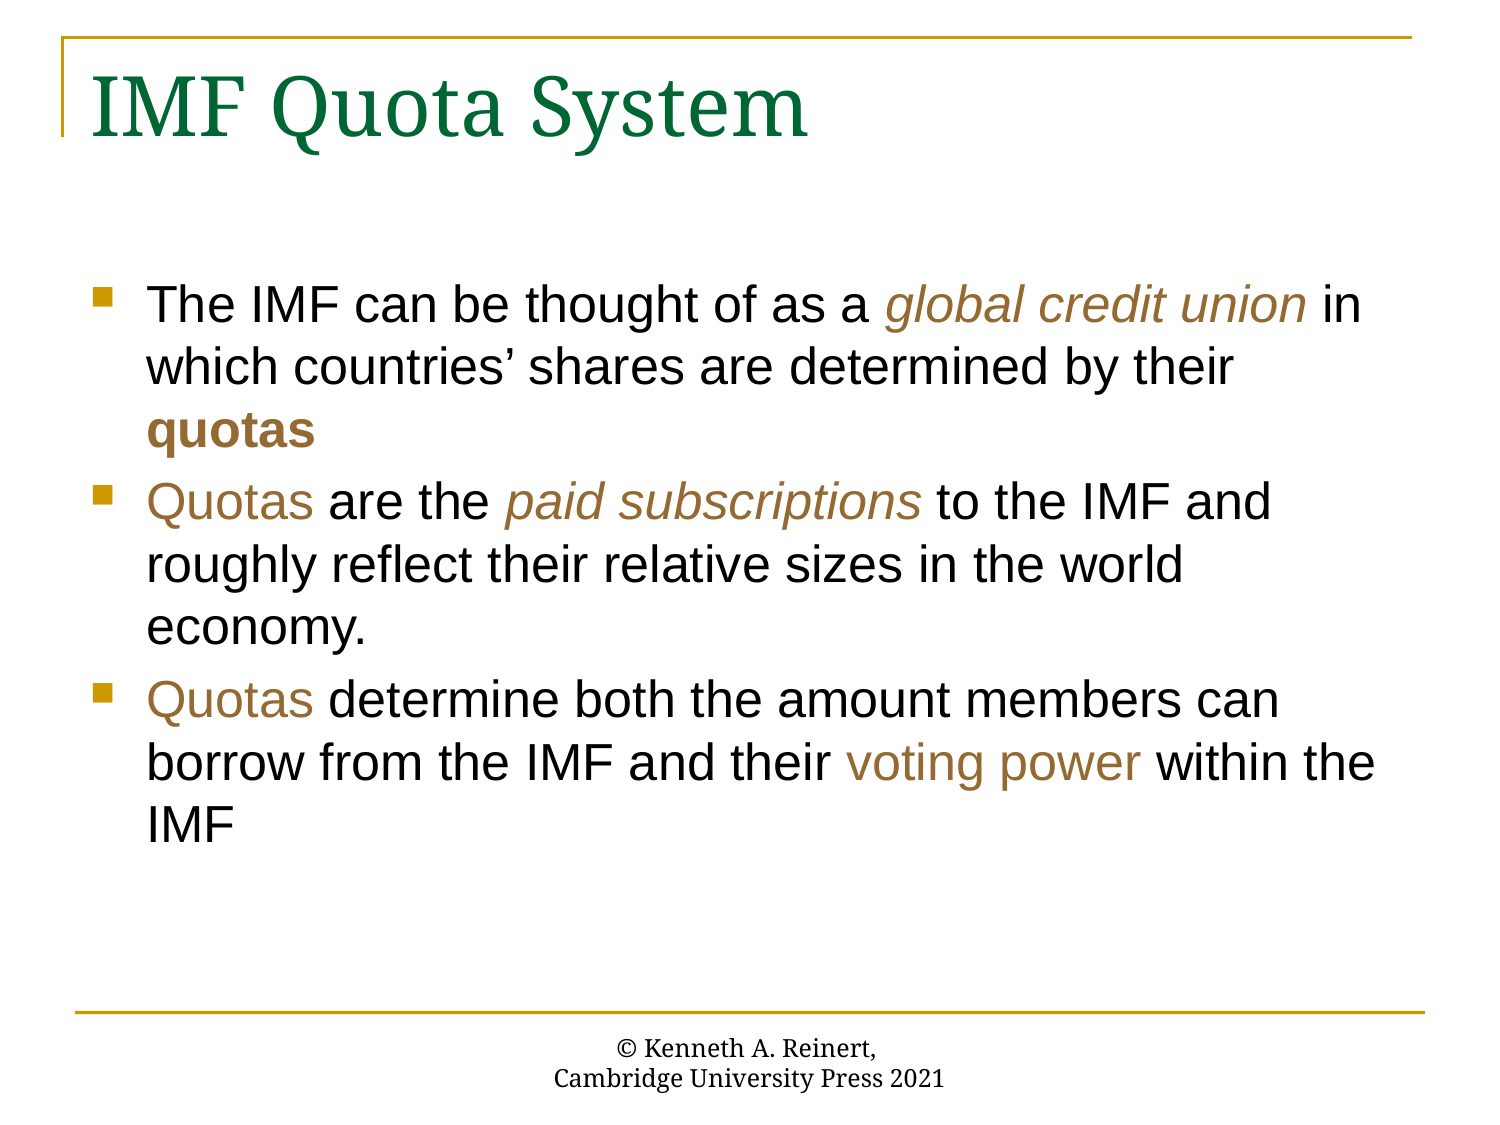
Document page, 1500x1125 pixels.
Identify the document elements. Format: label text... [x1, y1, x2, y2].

list The IMF can be thought of as a global credit union in which countries’ shares are determined by their quotas Quotas are the paid subscriptions to the IMF and roughly reflect their relative sizes in the world economy. Quotas determine both the amount members can borrow from the IMF and their voting power within the IMF [74, 262, 1426, 1006]
footer © Kenneth A. Reinert, Cambridge University Press 2021 [512, 1024, 988, 1101]
title IMF Quota System [74, 45, 1426, 233]
